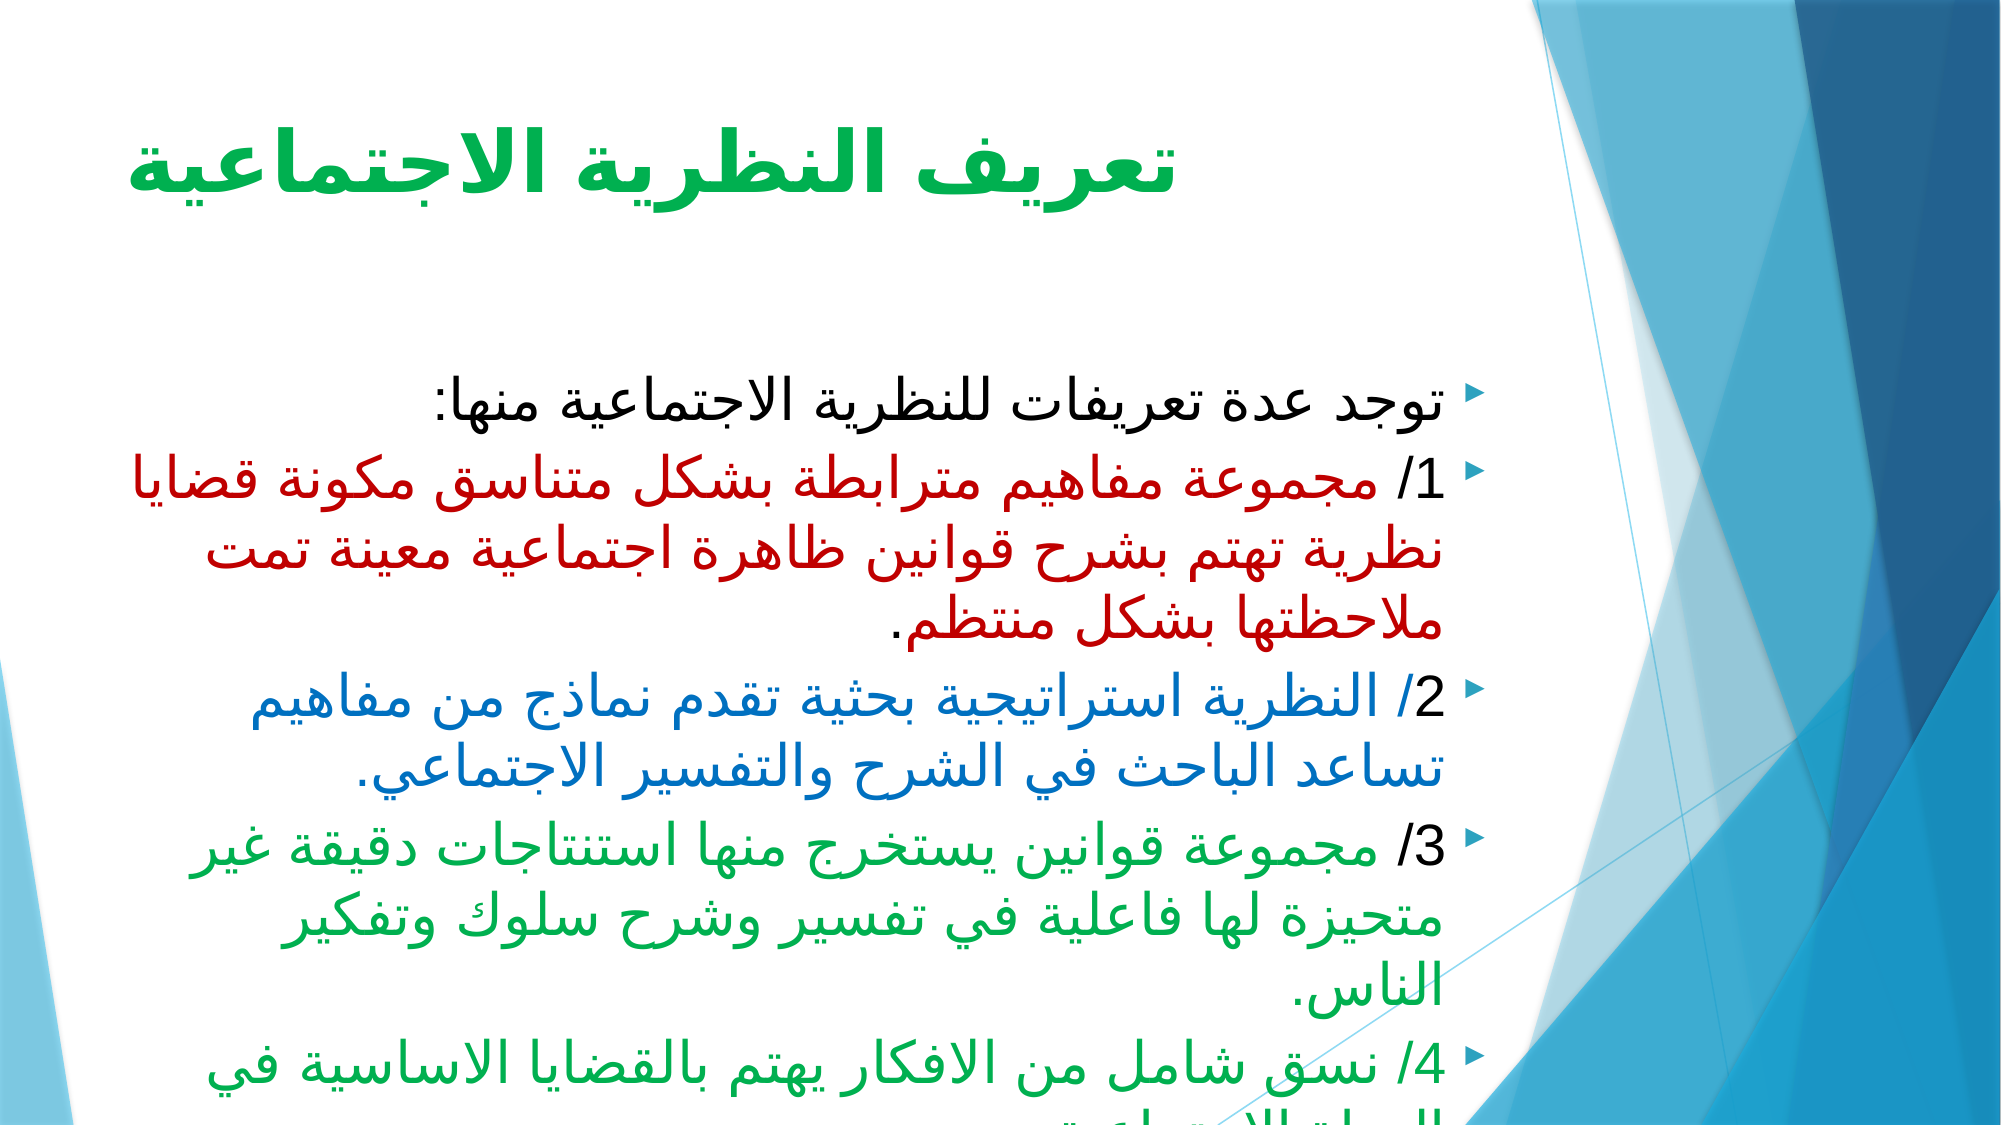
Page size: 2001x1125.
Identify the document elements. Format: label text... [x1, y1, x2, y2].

list توجد عدة تعريفات للنظرية الاجتماعية منها: 1/ مجموعة مفاهيم مترابطة بشكل متناسق مكونة قضايا نظرية تهتم بشرح قوانين ظاهرة اجتماعية معينة تمت ملاحظتها بشكل منتظم. 2/ النظرية استراتيجية بحثية تقدم نماذج من مفاهيم تساعد الباحث في الشرح والتفسير الاجتماعي. 3/ مجموعة قوانين يستخرج منها استنتاجات دقيقة غير متحيزة لها فاعلية في تفسير وشرح سلوك وتفكير الناس. 4/ نسق شامل من الافكار يهتم بالقضايا الاساسية في الحياة الاجتماعية [111, 354, 1522, 992]
title تعريف النظرية الاجتماعية [111, 99, 1522, 317]
